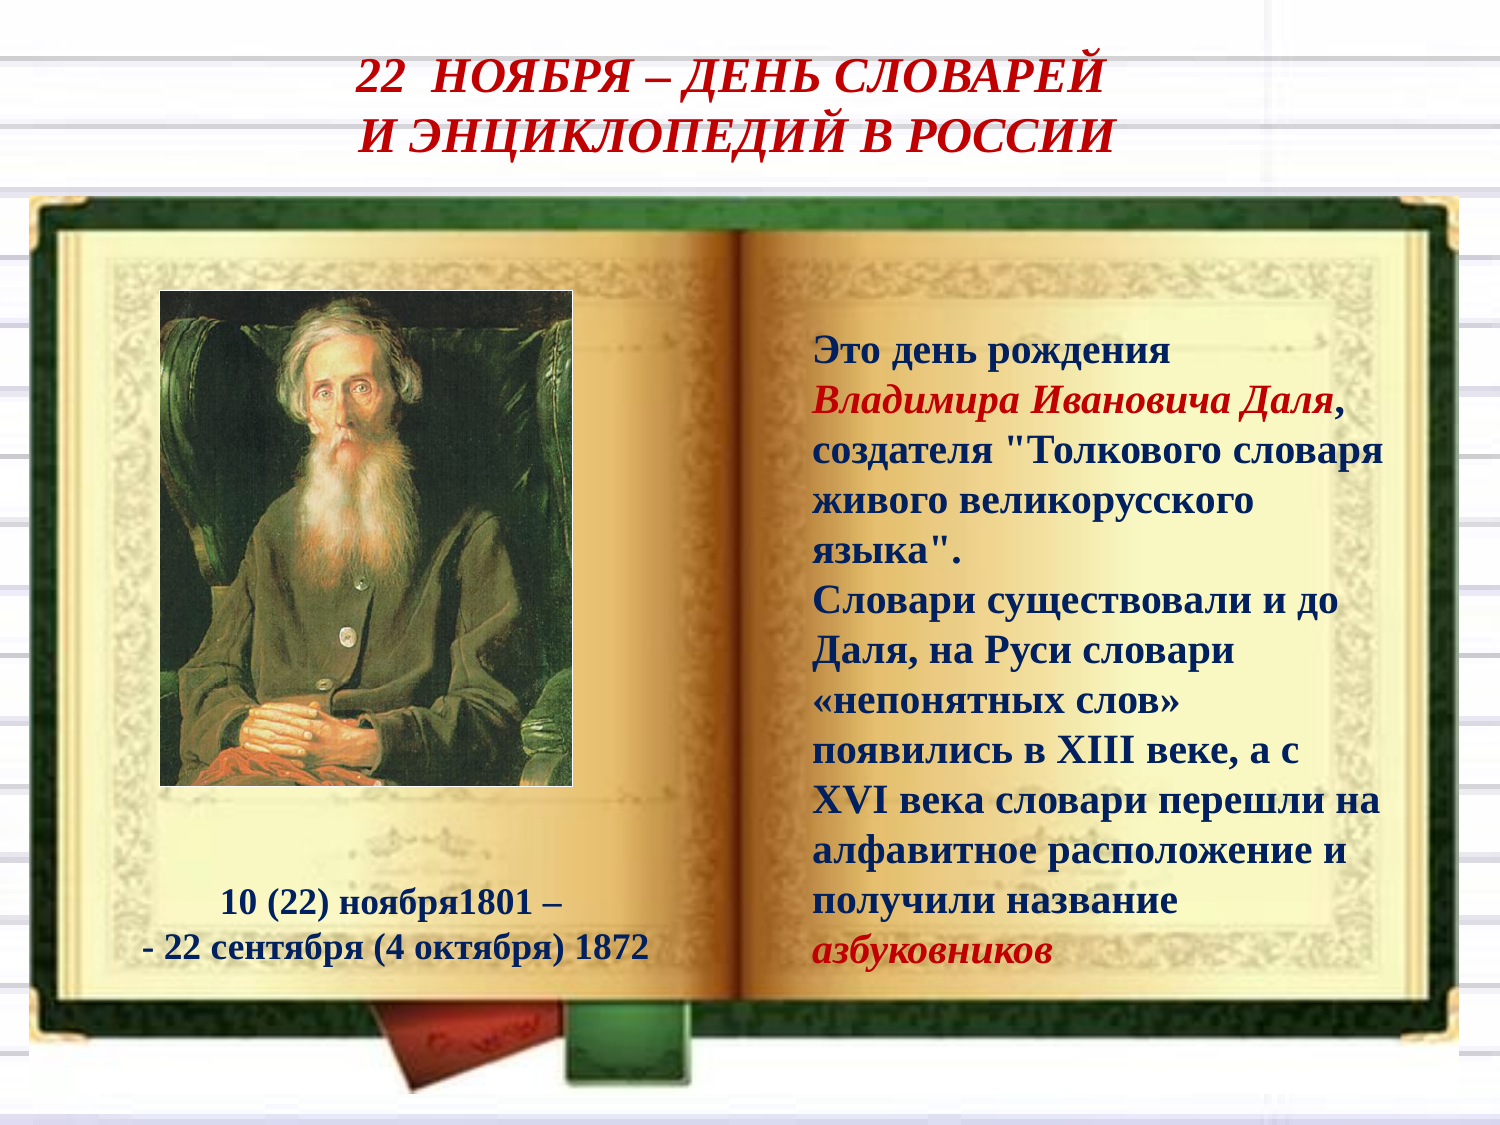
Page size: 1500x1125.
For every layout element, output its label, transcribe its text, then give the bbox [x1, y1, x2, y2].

text_box Ноября – День словарей и энциклопедий В России [58, 35, 1417, 170]
picture [0, 0, 1500, 1125]
